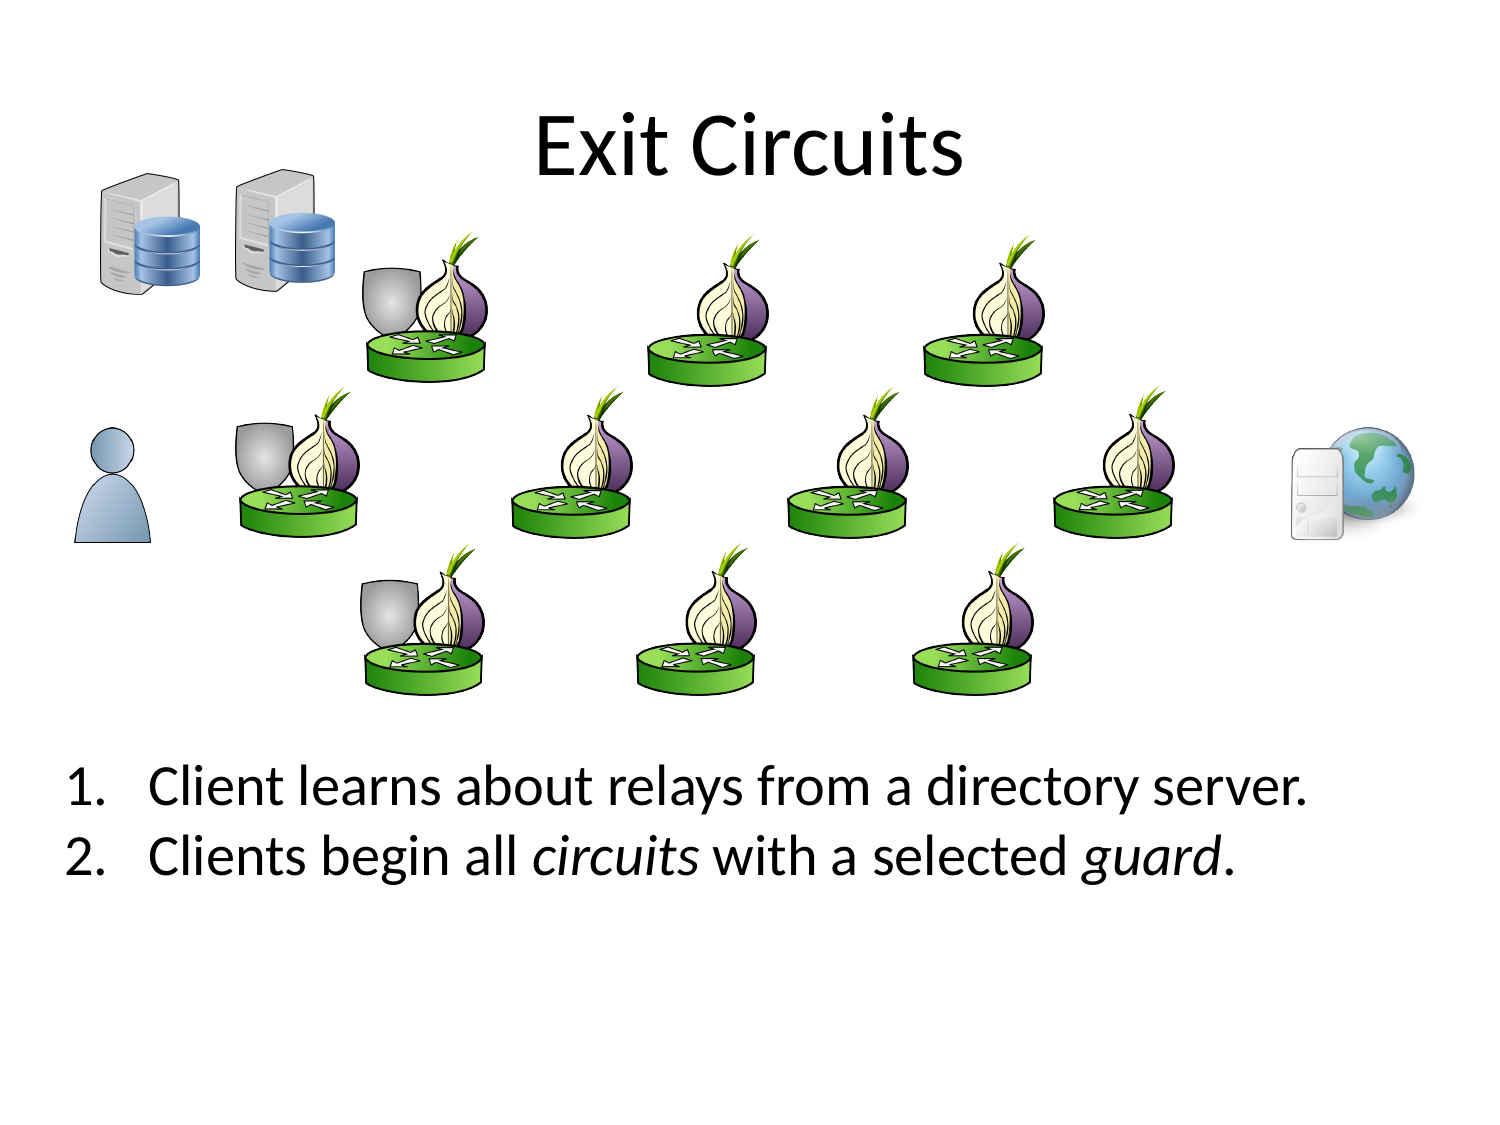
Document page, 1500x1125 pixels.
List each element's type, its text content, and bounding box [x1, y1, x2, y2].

picture [783, 386, 909, 539]
picture [73, 426, 151, 544]
title Exit Circuits [75, 45, 1425, 233]
picture [100, 172, 200, 296]
picture [631, 542, 758, 696]
picture [234, 386, 361, 539]
picture [359, 543, 485, 696]
picture [908, 542, 1034, 696]
picture [362, 230, 488, 383]
picture [234, 169, 335, 292]
picture [642, 233, 769, 387]
text_box Client learns about relays from a directory server. Clients begin all circuits with a selected guard. [49, 740, 1451, 895]
picture [506, 386, 633, 539]
picture [1285, 426, 1426, 544]
picture [919, 233, 1045, 387]
picture [1049, 385, 1175, 539]
